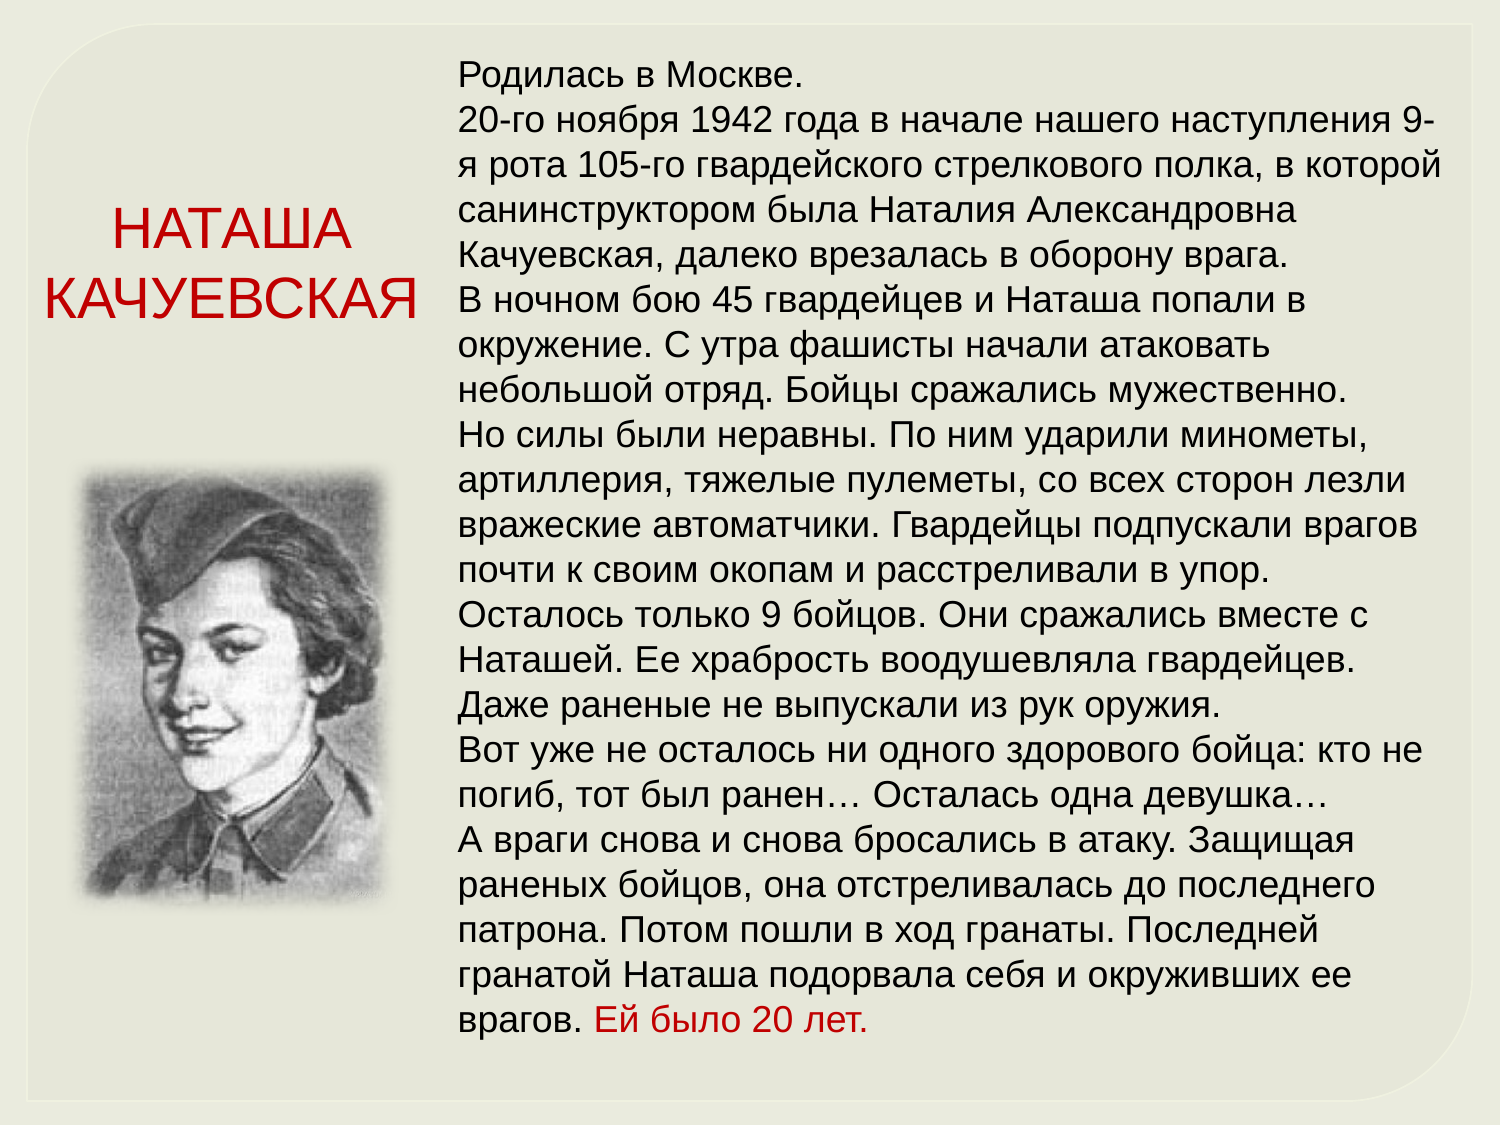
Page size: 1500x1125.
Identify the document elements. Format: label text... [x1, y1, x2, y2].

list Родилась в Москве. 20-го ноября 1942 года в начале нашего наступления 9-я рота 105-го гвардейского стрелкового полка, в которой санинструктором была Наталия Александровна Качуевская, далеко врезалась в оборону врага. В ночном бою 45 гвардейцев и Наташа попали в окружение. С утра фашисты начали атаковать небольшой отряд. Бойцы сражались мужественно. Но силы были неравны. По ним ударили минометы, артиллерия, тяжелые пулеметы, со всех сторон лезли вражеские автоматчики. Гвардейцы подпускали врагов почти к своим окопам и расстреливали в упор. Осталось только 9 бойцов. Они сражались вместе с Наташей. Ее храбрость воодушевляла гвардейцев. Даже раненые не выпускали из рук оружия. Вот уже не осталось ни одного здорового бойца: кто не погиб, тот был ранен… Осталась одна девушка… А враги снова и снова бросались в атаку. Защищая раненых бойцов, она отстреливалась до последнего патрона. Потом пошли в ход гранаты. Последней гранатой Наташа подорвала себя и окруживших ее врагов. Ей было 20 лет. [442, 42, 1459, 1125]
picture [64, 455, 401, 918]
title НАТАША КАЧУЕВСКАЯ [0, 7, 455, 338]
